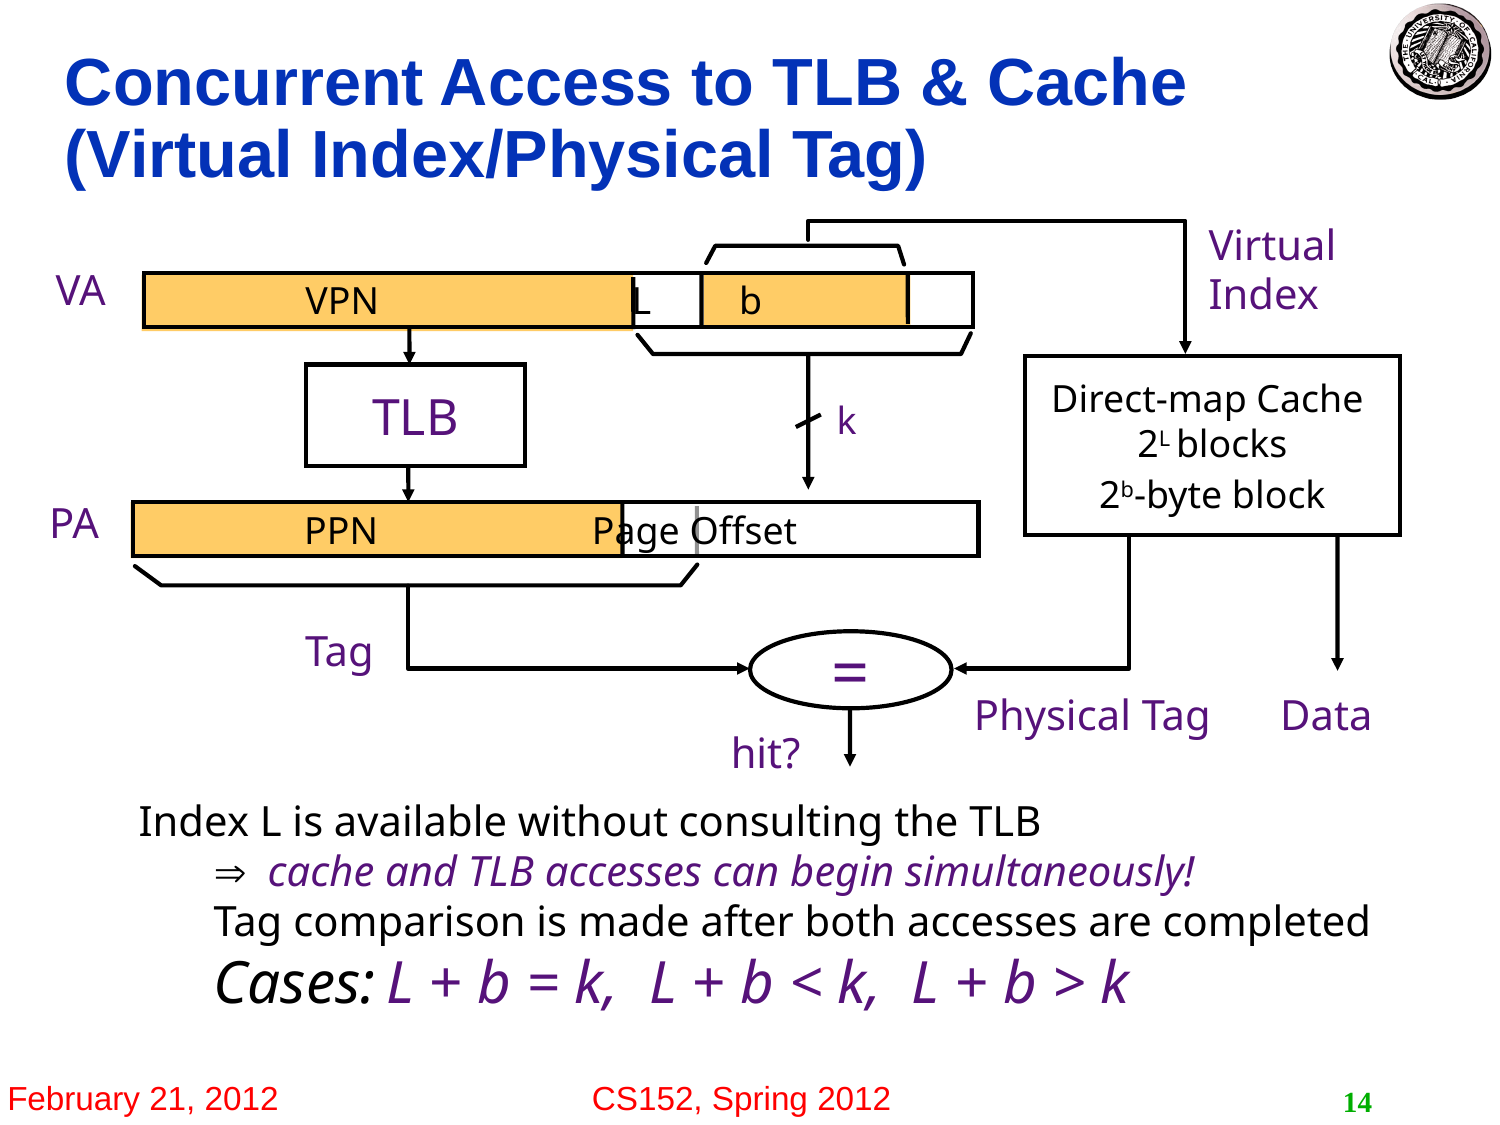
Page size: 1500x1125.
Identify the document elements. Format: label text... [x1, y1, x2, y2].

slide_number 14 [1074, 1076, 1388, 1125]
picture [1378, 0, 1500, 103]
text_box Index L is available without consulting the TLB cache and TLB accesses can begin simultaneously! Tag comparison is made after both accesses are completed Cases: L + b = k, L + b < k, L + b > k [123, 792, 1387, 1022]
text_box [32, 210, 1401, 785]
title Concurrent Access to TLB & Cache (Virtual Index/Physical Tag) [49, 37, 1427, 203]
